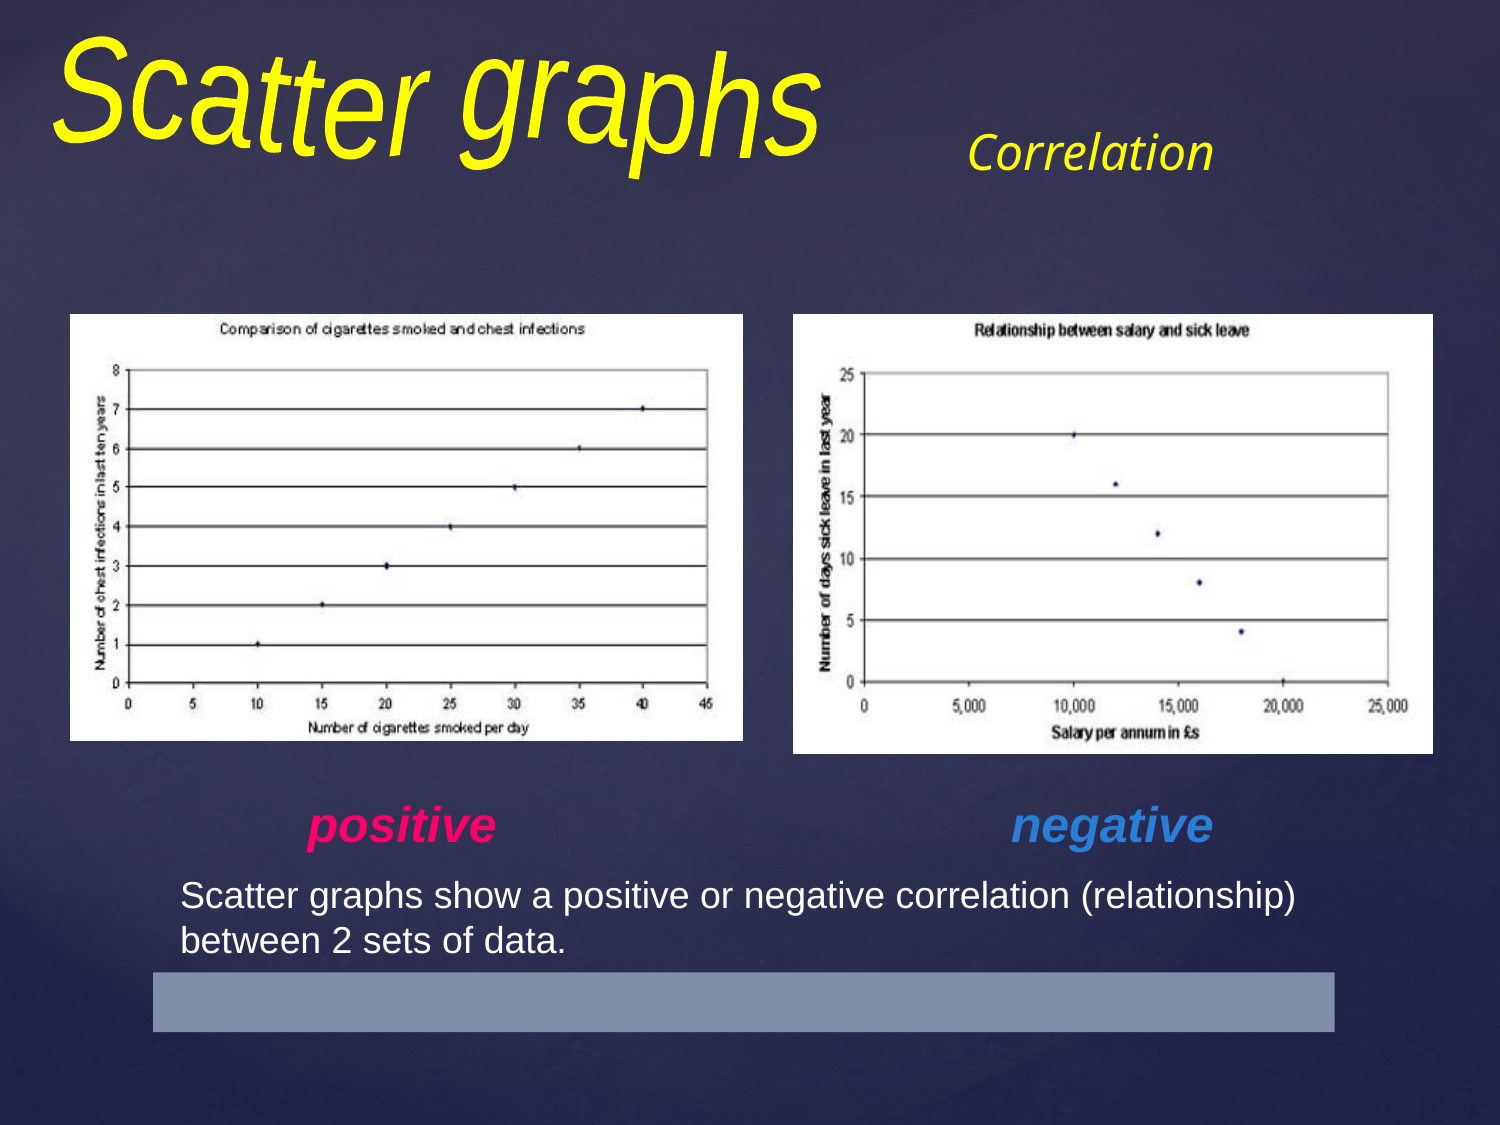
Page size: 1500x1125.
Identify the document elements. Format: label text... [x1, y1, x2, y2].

text_box [153, 972, 1335, 1033]
text_box positive [293, 785, 512, 860]
text_box Correlation [951, 113, 1231, 189]
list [69, 313, 743, 742]
text_box negative [996, 785, 1229, 860]
text_box Scatter graphs show a positive or negative correlation (relationship) between 2 sets of data. [165, 863, 1323, 969]
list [792, 313, 1433, 755]
